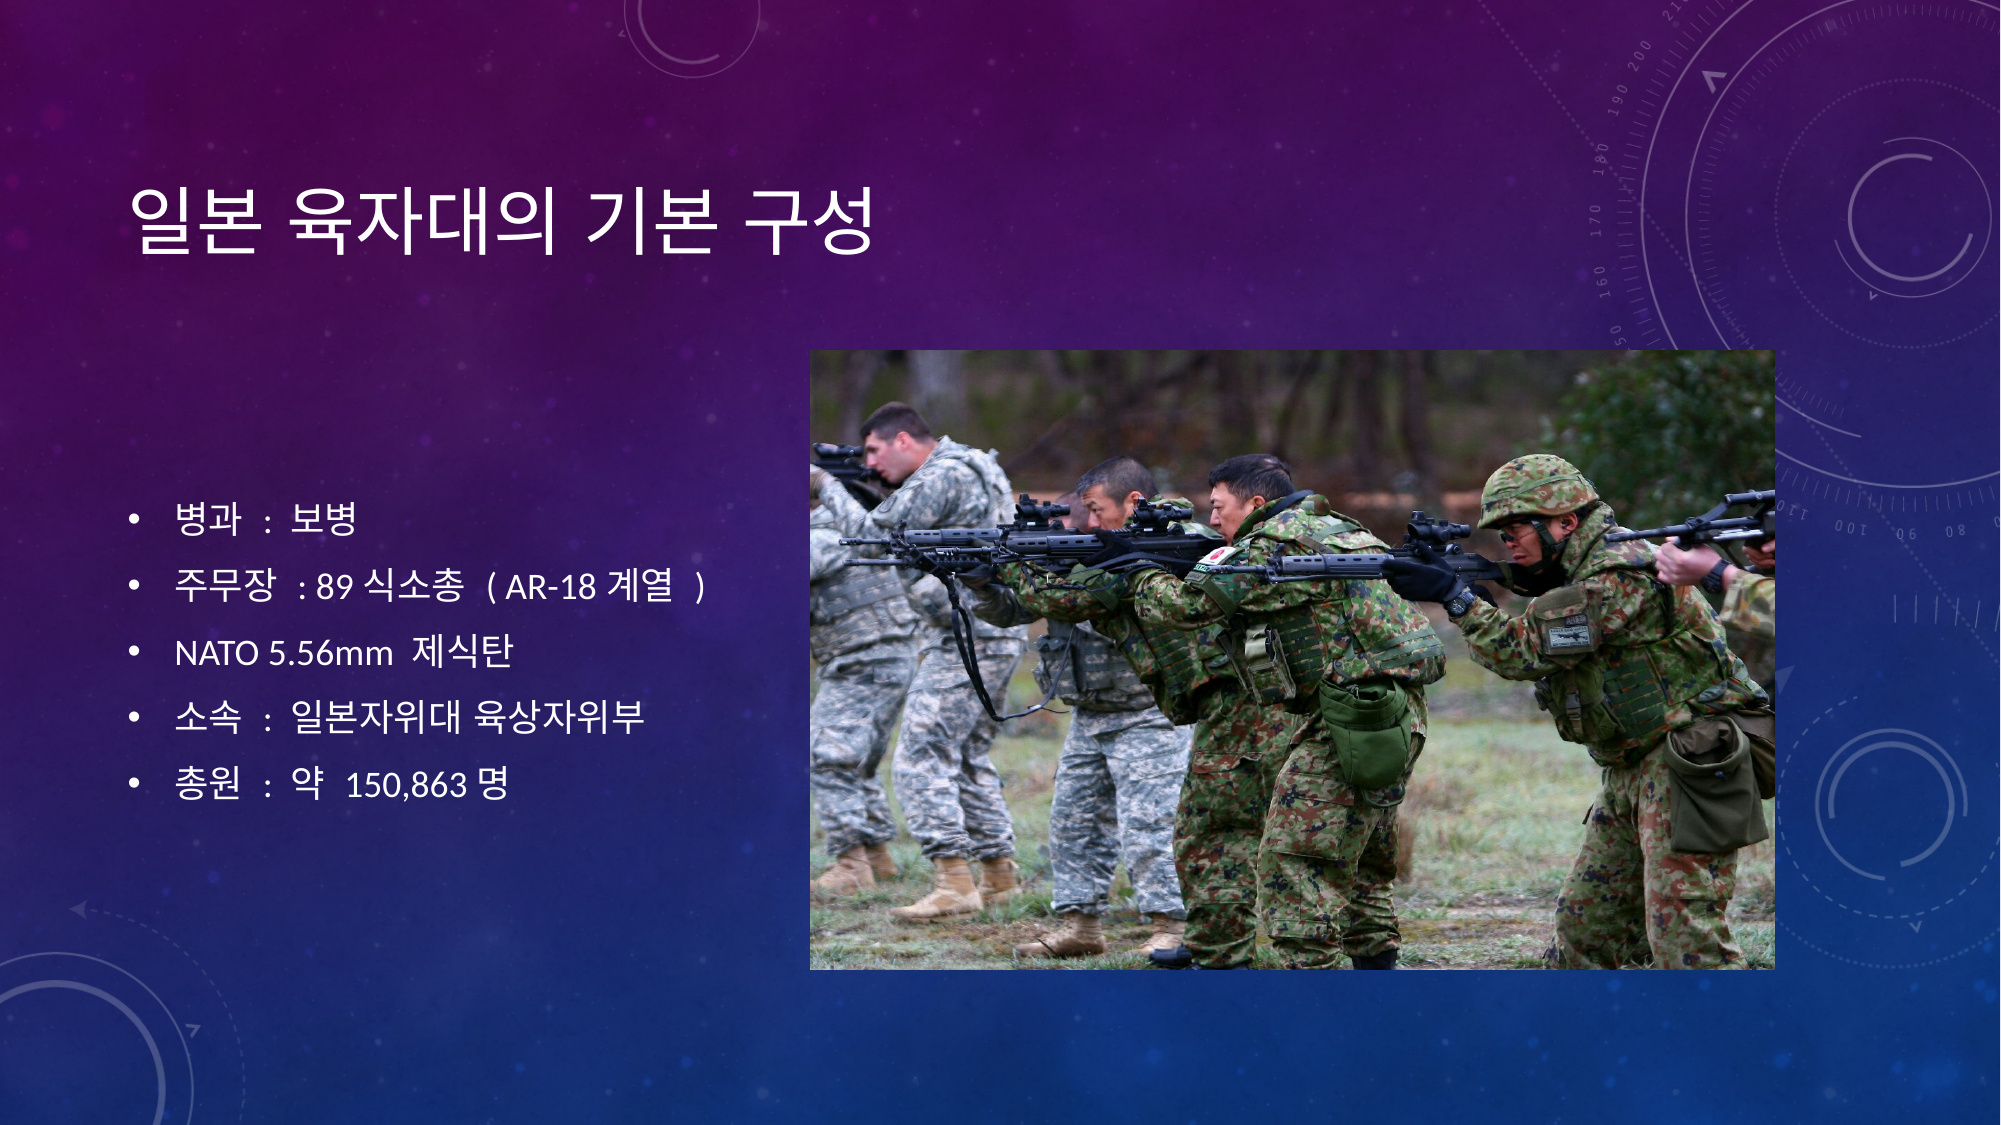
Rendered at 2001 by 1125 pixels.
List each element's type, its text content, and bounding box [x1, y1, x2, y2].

picture [0, 0, 2001, 1125]
list 병과 : 보병 주무장 : 89식소총 ( AR-18계열 ) NATO 5.56mm 제식탄 소속 : 일본자위대 육상자위부 총원 : 약 150,863명 [112, 351, 809, 950]
title 일본 육자대의 기본 구성 [112, 99, 1775, 339]
